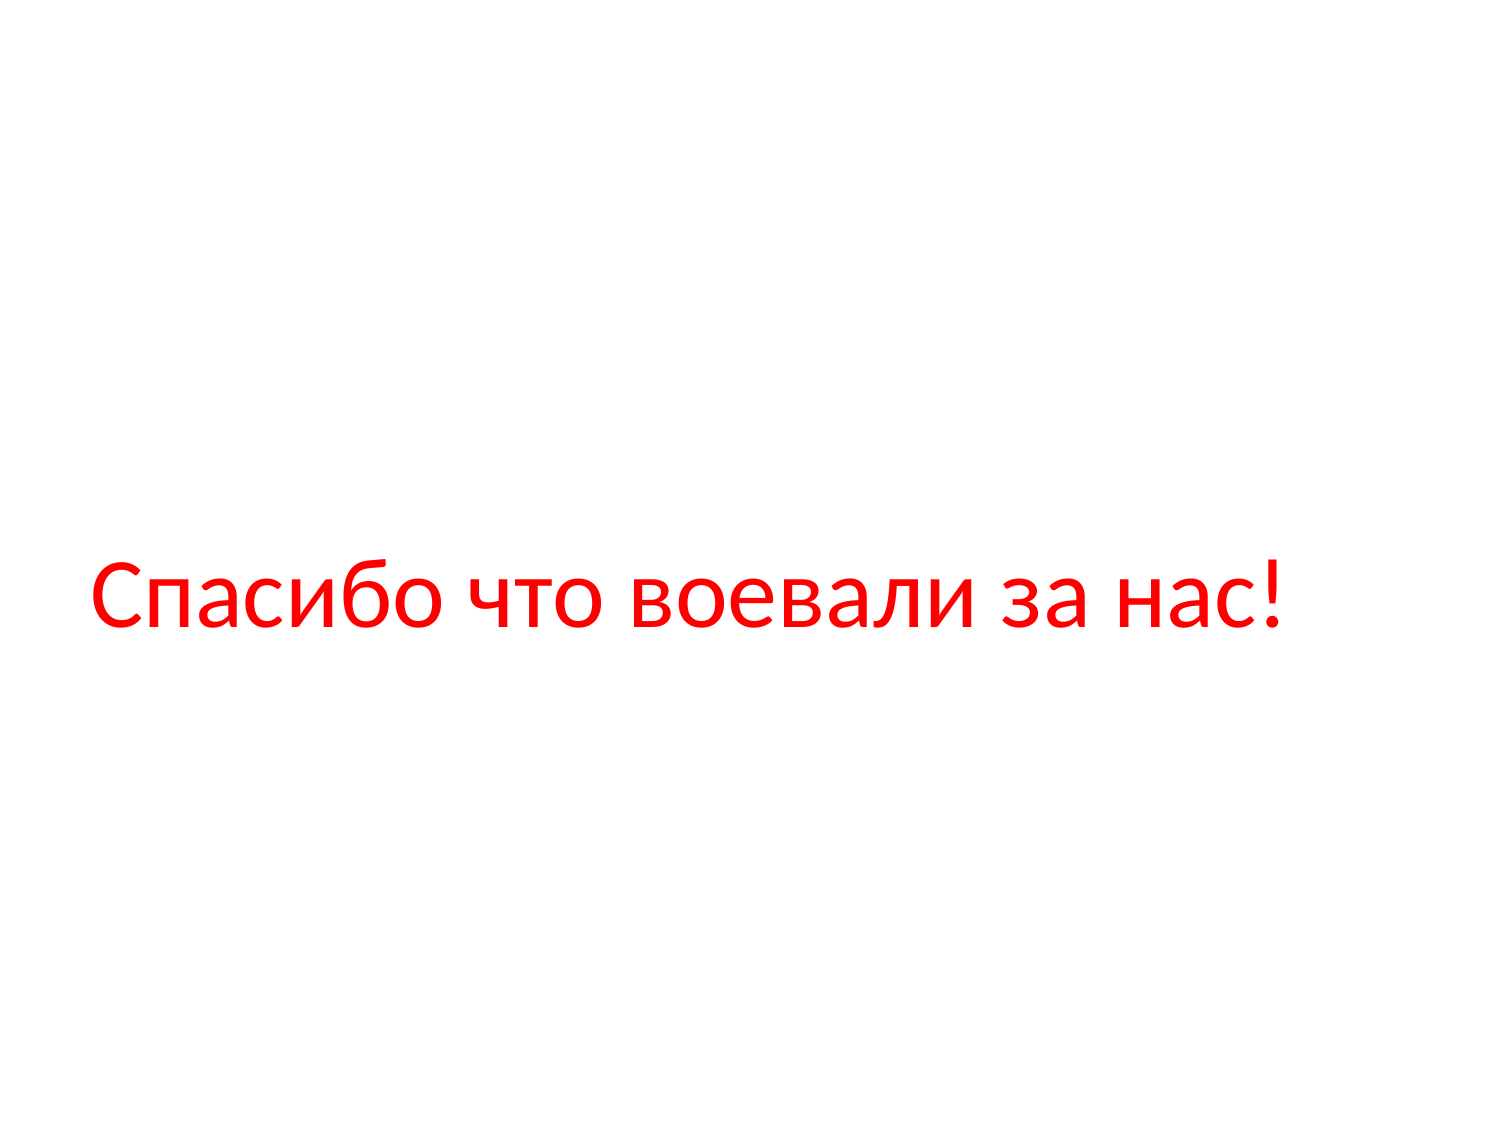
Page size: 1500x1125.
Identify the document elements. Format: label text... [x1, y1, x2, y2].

list Спасибо что воевали за нас! [75, 262, 1425, 1005]
